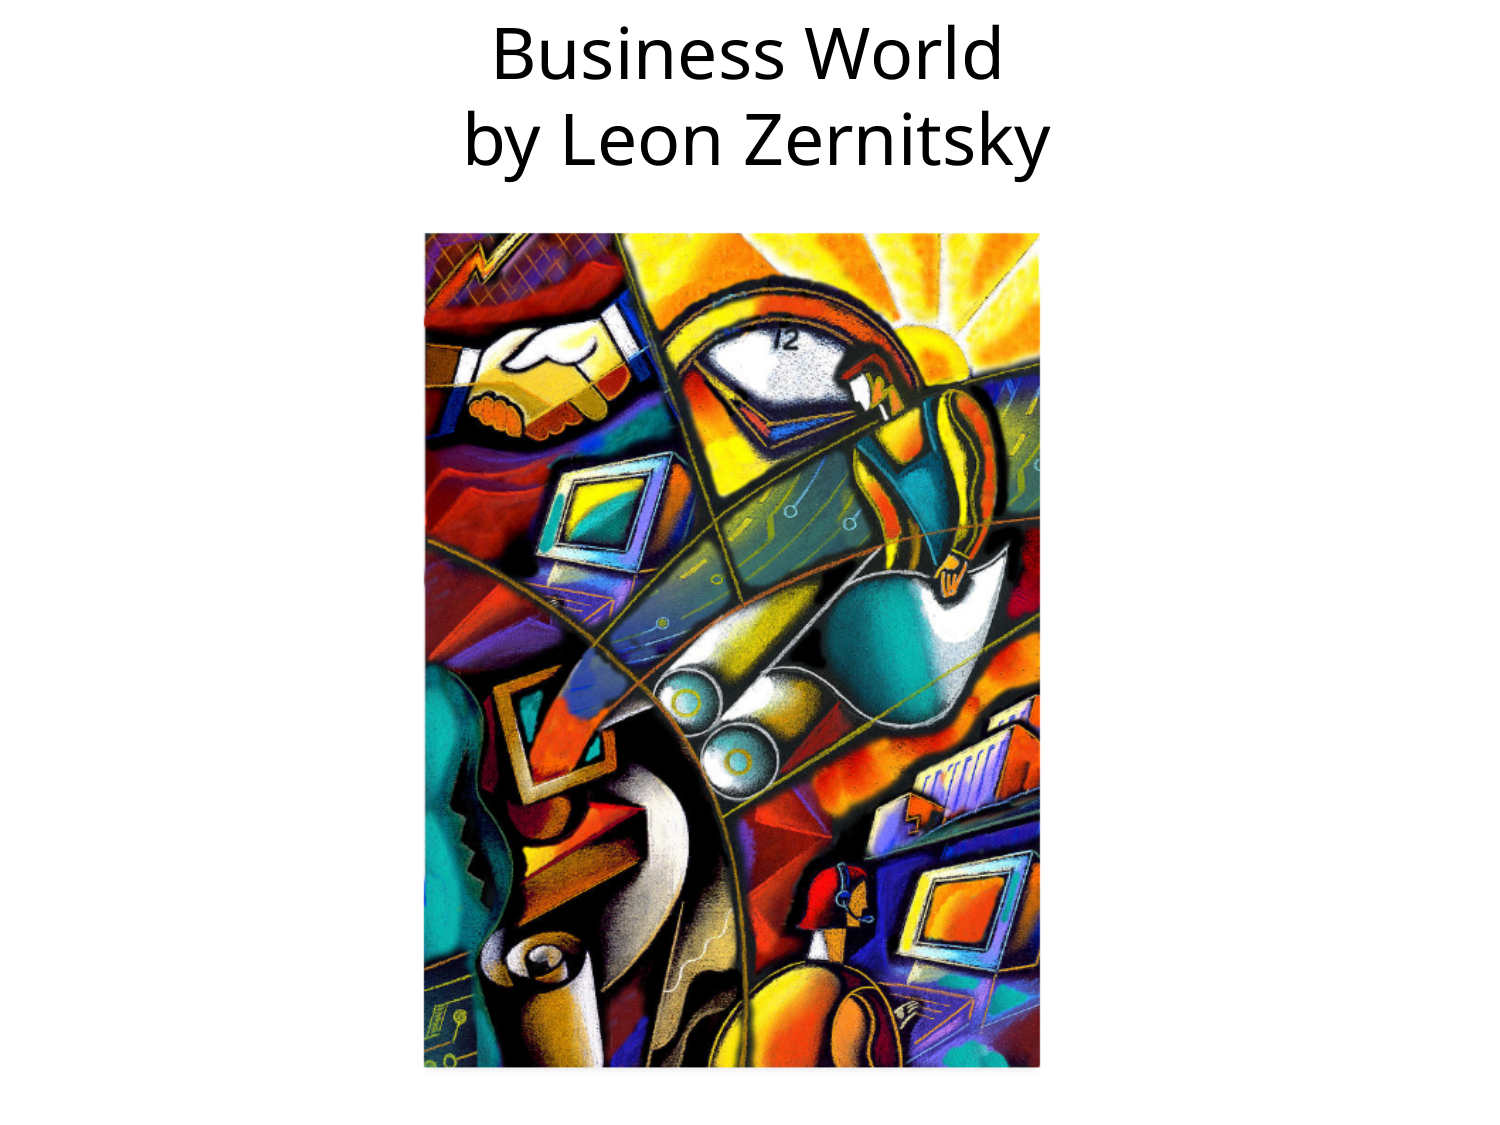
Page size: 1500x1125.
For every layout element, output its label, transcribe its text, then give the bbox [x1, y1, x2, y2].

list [409, 222, 1060, 1086]
title Business World by Leon Zernitsky [82, 0, 1432, 188]
